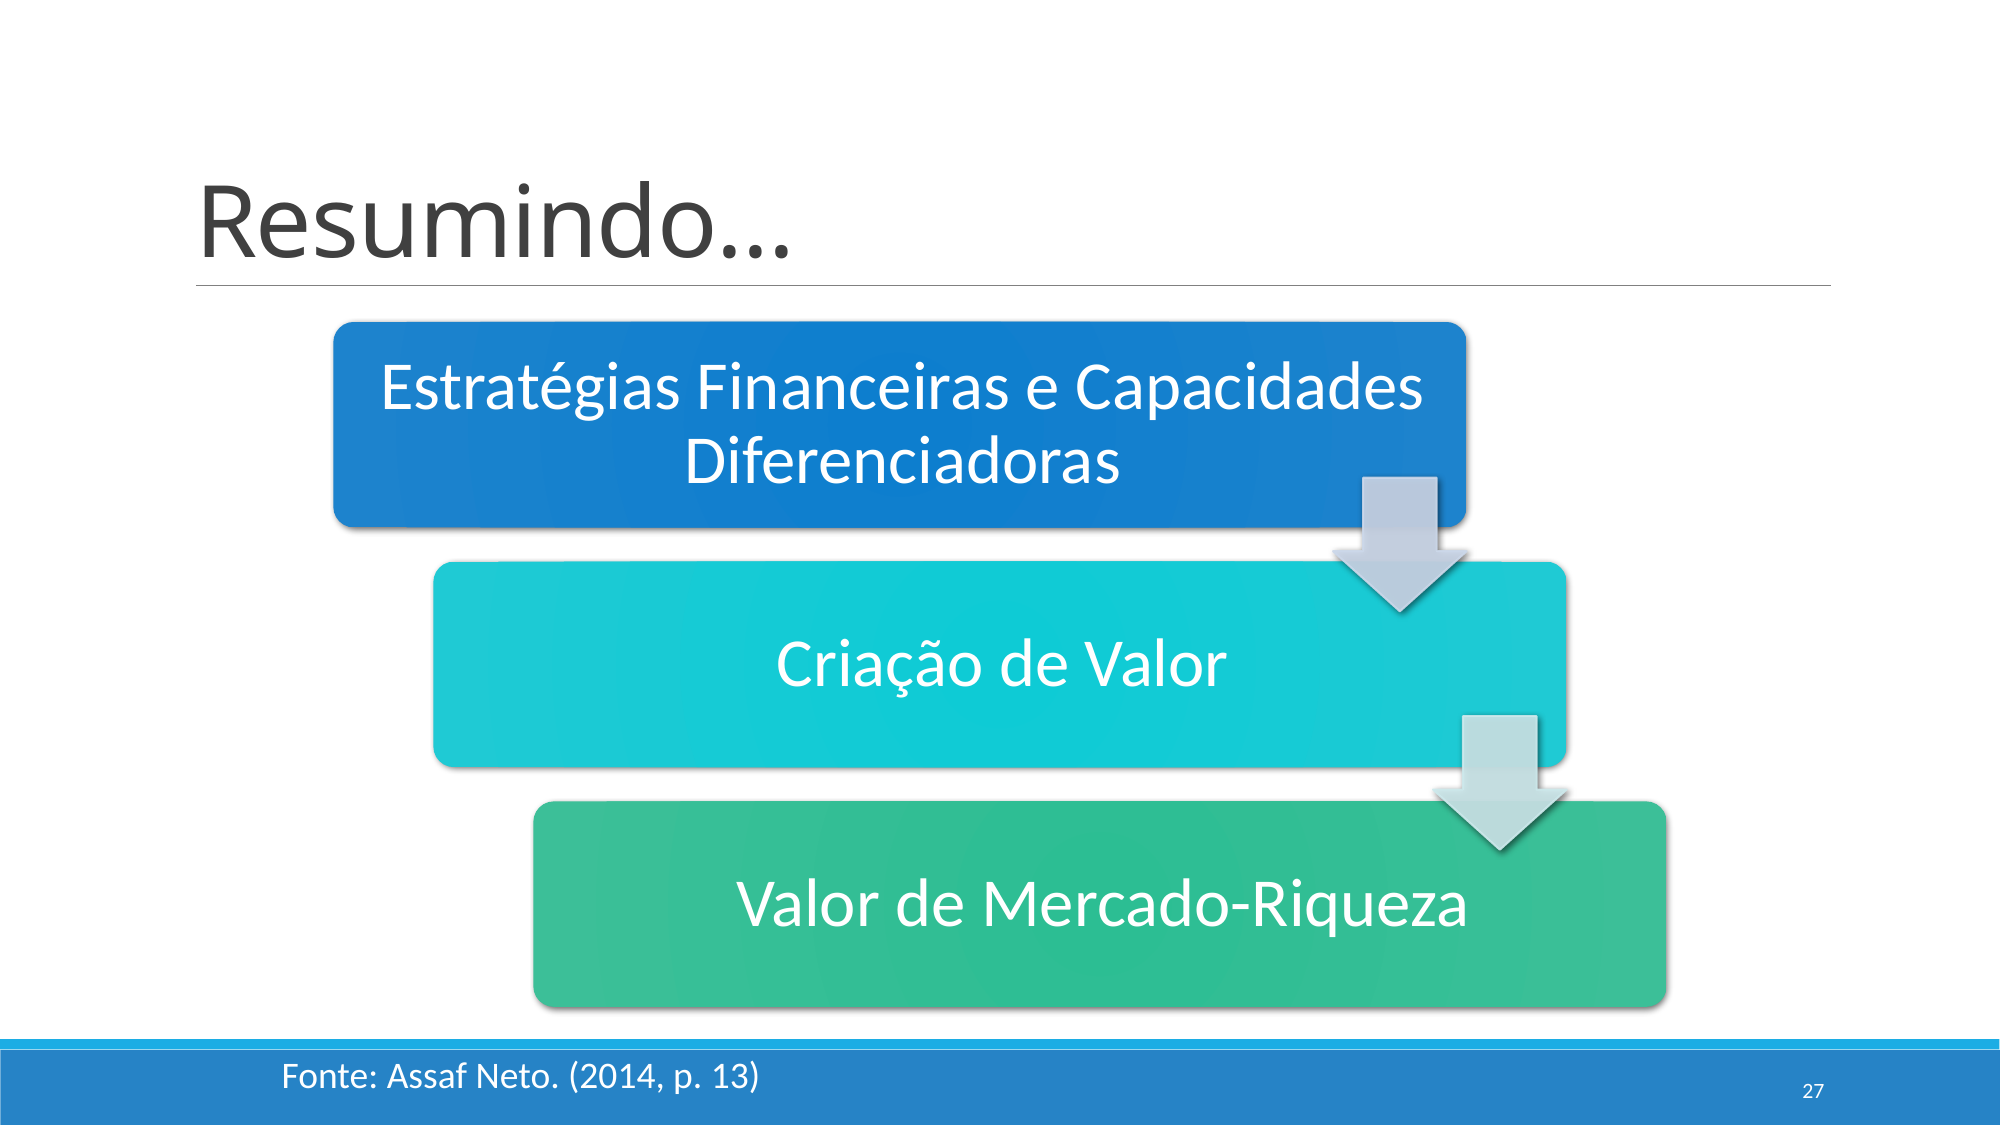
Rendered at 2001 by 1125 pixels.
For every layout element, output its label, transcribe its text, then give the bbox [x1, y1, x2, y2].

title Resumindo... [180, 47, 1830, 285]
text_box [332, 321, 1668, 1008]
slide_number 27 [1624, 1059, 1840, 1120]
text_box Fonte: Assaf Neto. (2014, p. 13) [266, 1043, 1288, 1104]
